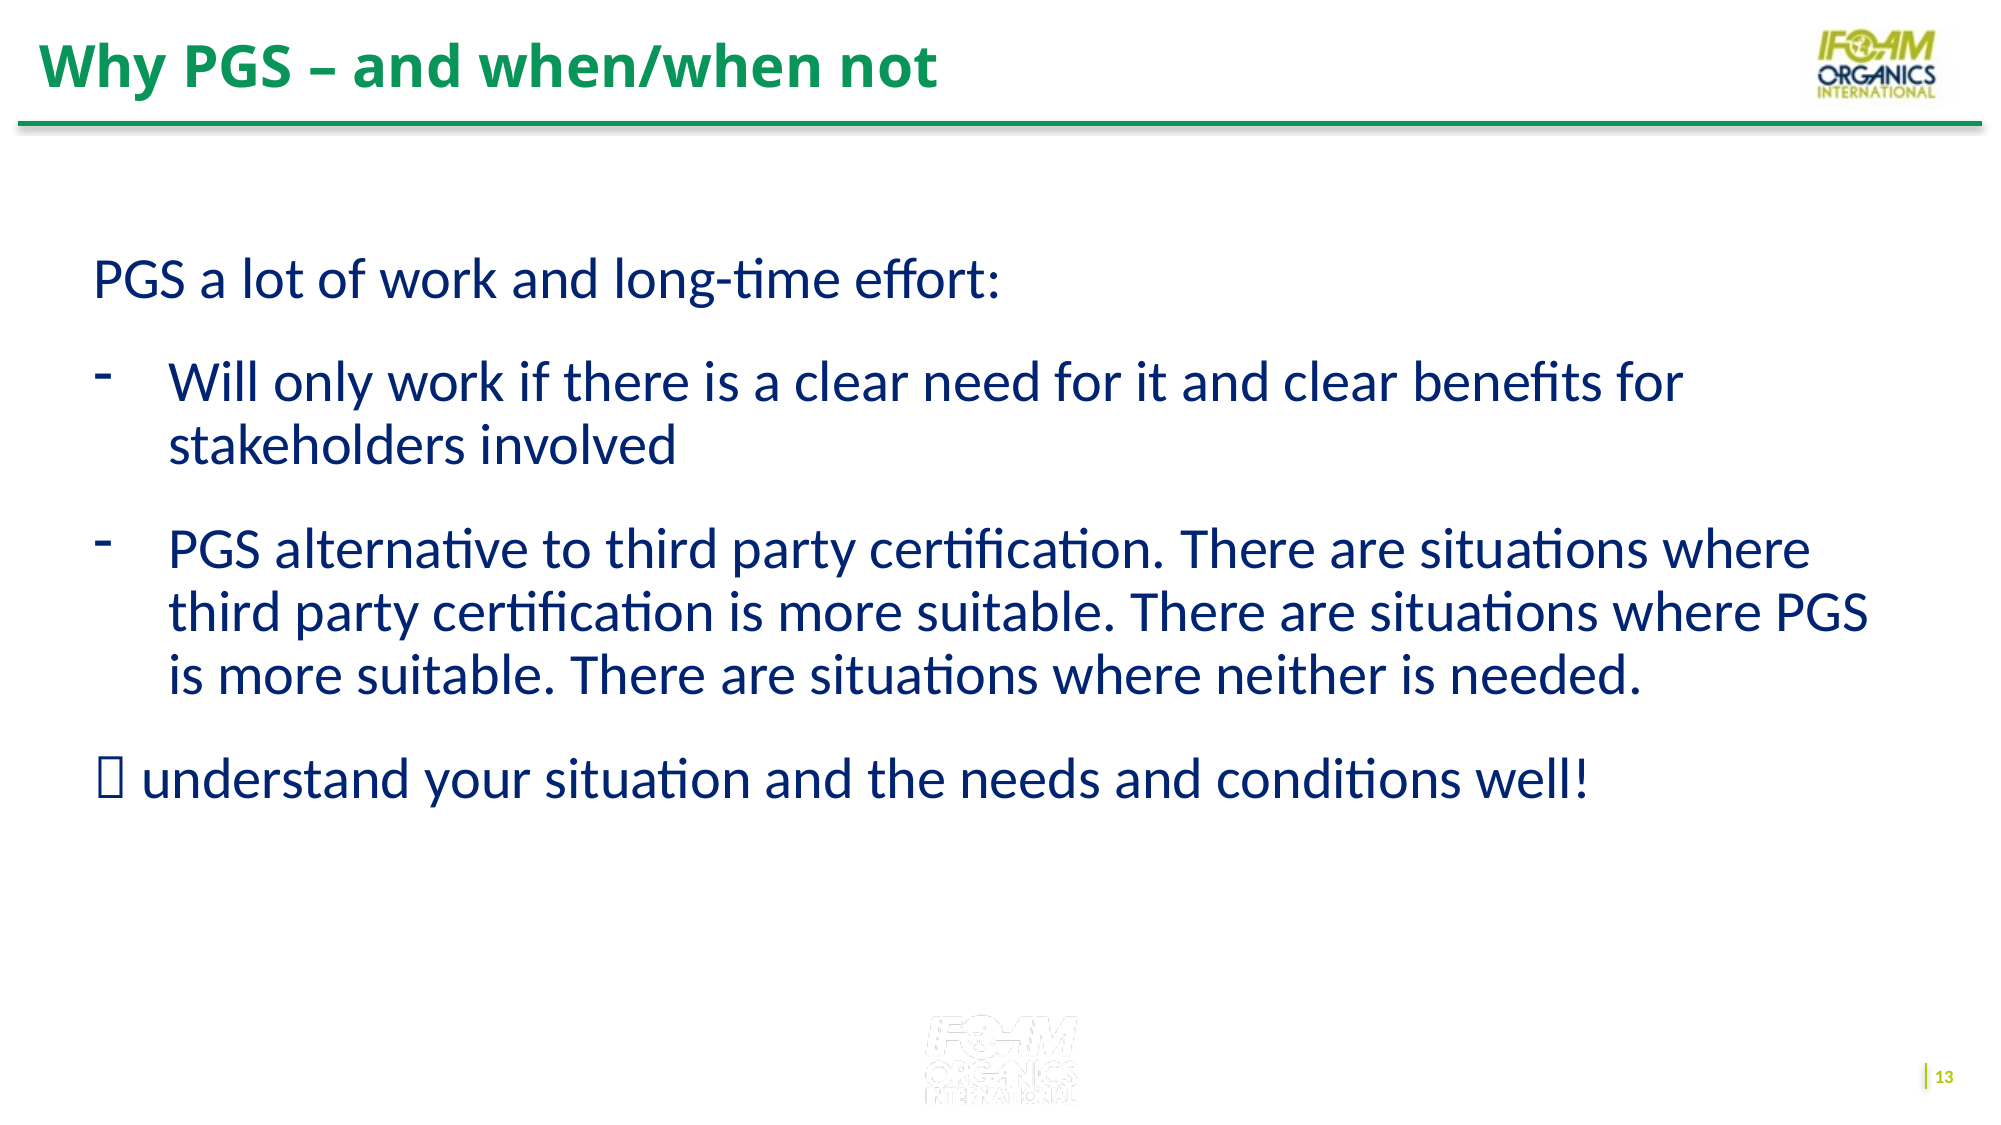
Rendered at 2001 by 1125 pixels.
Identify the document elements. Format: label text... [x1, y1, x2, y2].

text_box PGS a lot of work and long-time effort: Will only work if there is a clear need for it and clear benefits for stakeholders involved PGS alternative to third party certification. There are situations where third party certification is more suitable. There are situations where PGS is more suitable. There are situations where neither is needed.  understand your situation and the needs and conditions well! [78, 240, 1922, 819]
text_box Why PGS – and when/when not [24, 21, 1178, 131]
picture [1779, 0, 1990, 121]
picture [876, 984, 1127, 1125]
